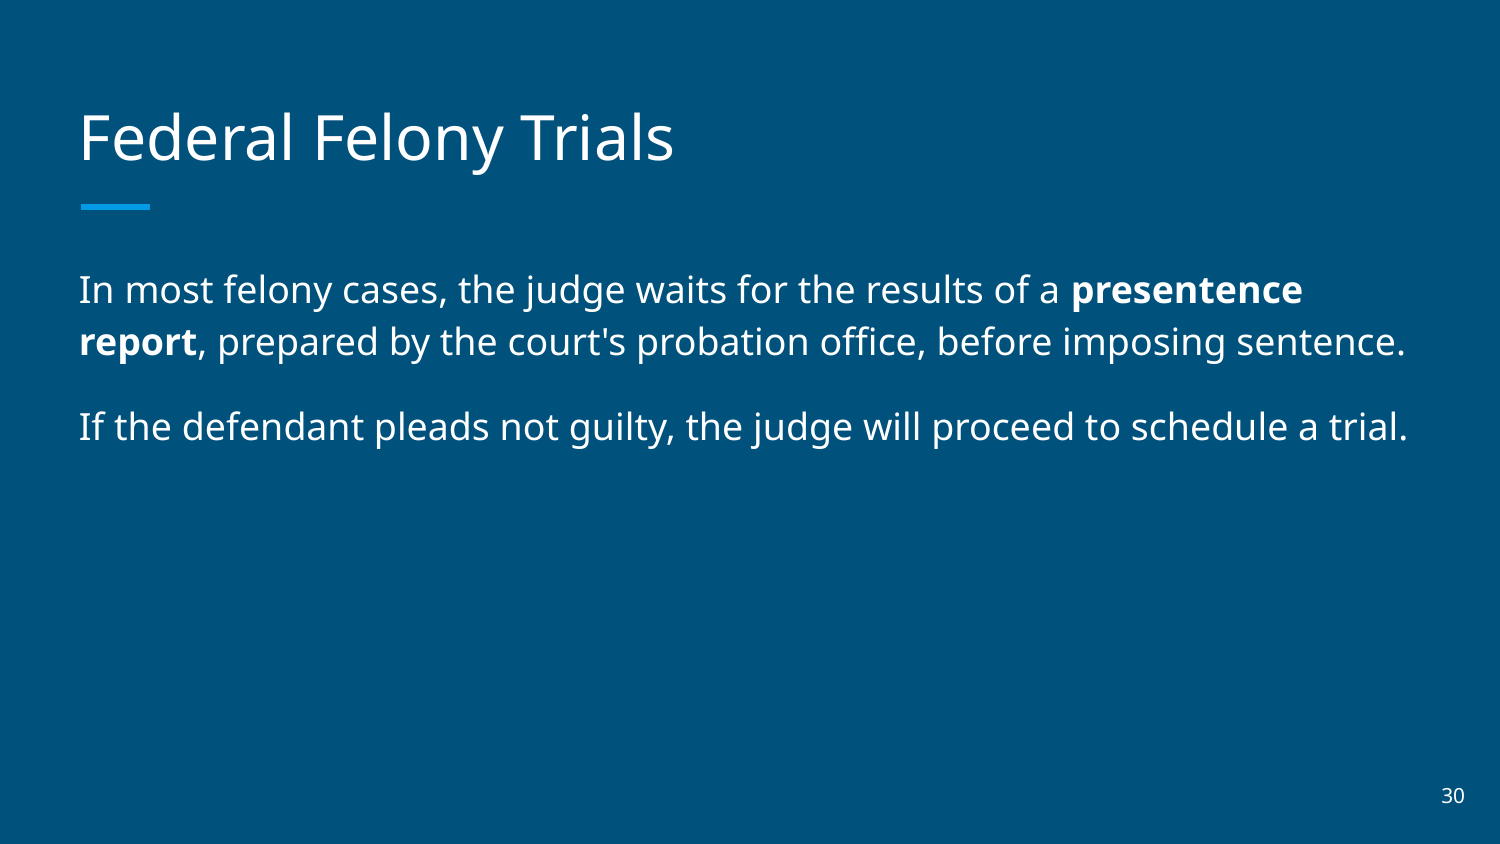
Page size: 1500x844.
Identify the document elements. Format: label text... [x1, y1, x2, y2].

list In most felony cases, the judge waits for the results of a presentence report, prepared by the court's probation office, before imposing sentence. If the defendant pleads not guilty, the judge will proceed to schedule a trial. [63, 244, 1437, 750]
slide_number ‹#› [1389, 764, 1480, 830]
title Federal Felony Trials [63, 75, 1437, 188]
